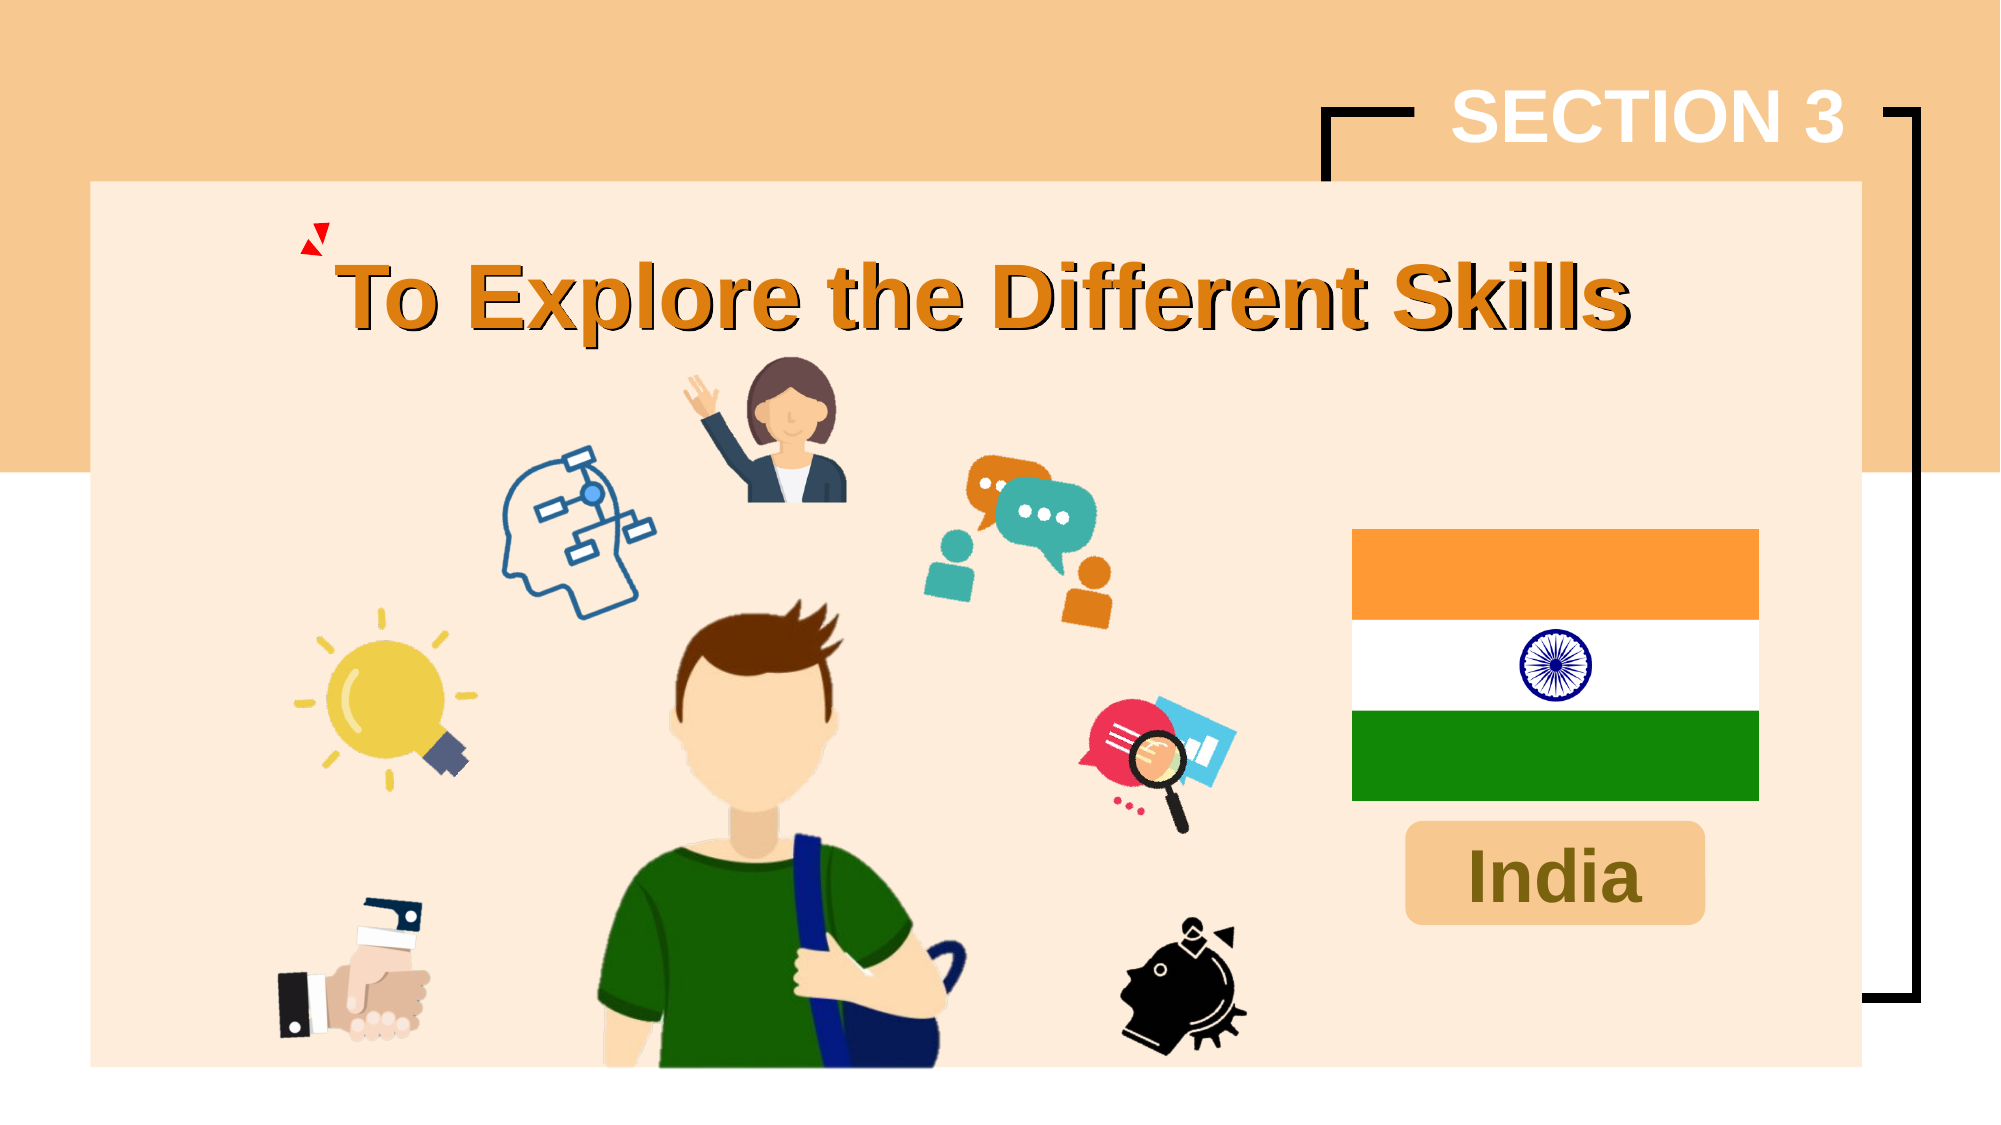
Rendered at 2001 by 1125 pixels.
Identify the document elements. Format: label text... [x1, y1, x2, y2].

text_box SECTION 3 [1413, 61, 1884, 164]
text_box [0, 0, 2000, 473]
text_box India [1404, 819, 1707, 927]
picture [678, 356, 874, 503]
picture [201, 820, 515, 1125]
picture [1352, 529, 1759, 801]
text_box [89, 180, 1863, 1068]
picture [252, 398, 1305, 1106]
text_box [1325, 111, 1918, 999]
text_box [303, 223, 1655, 356]
